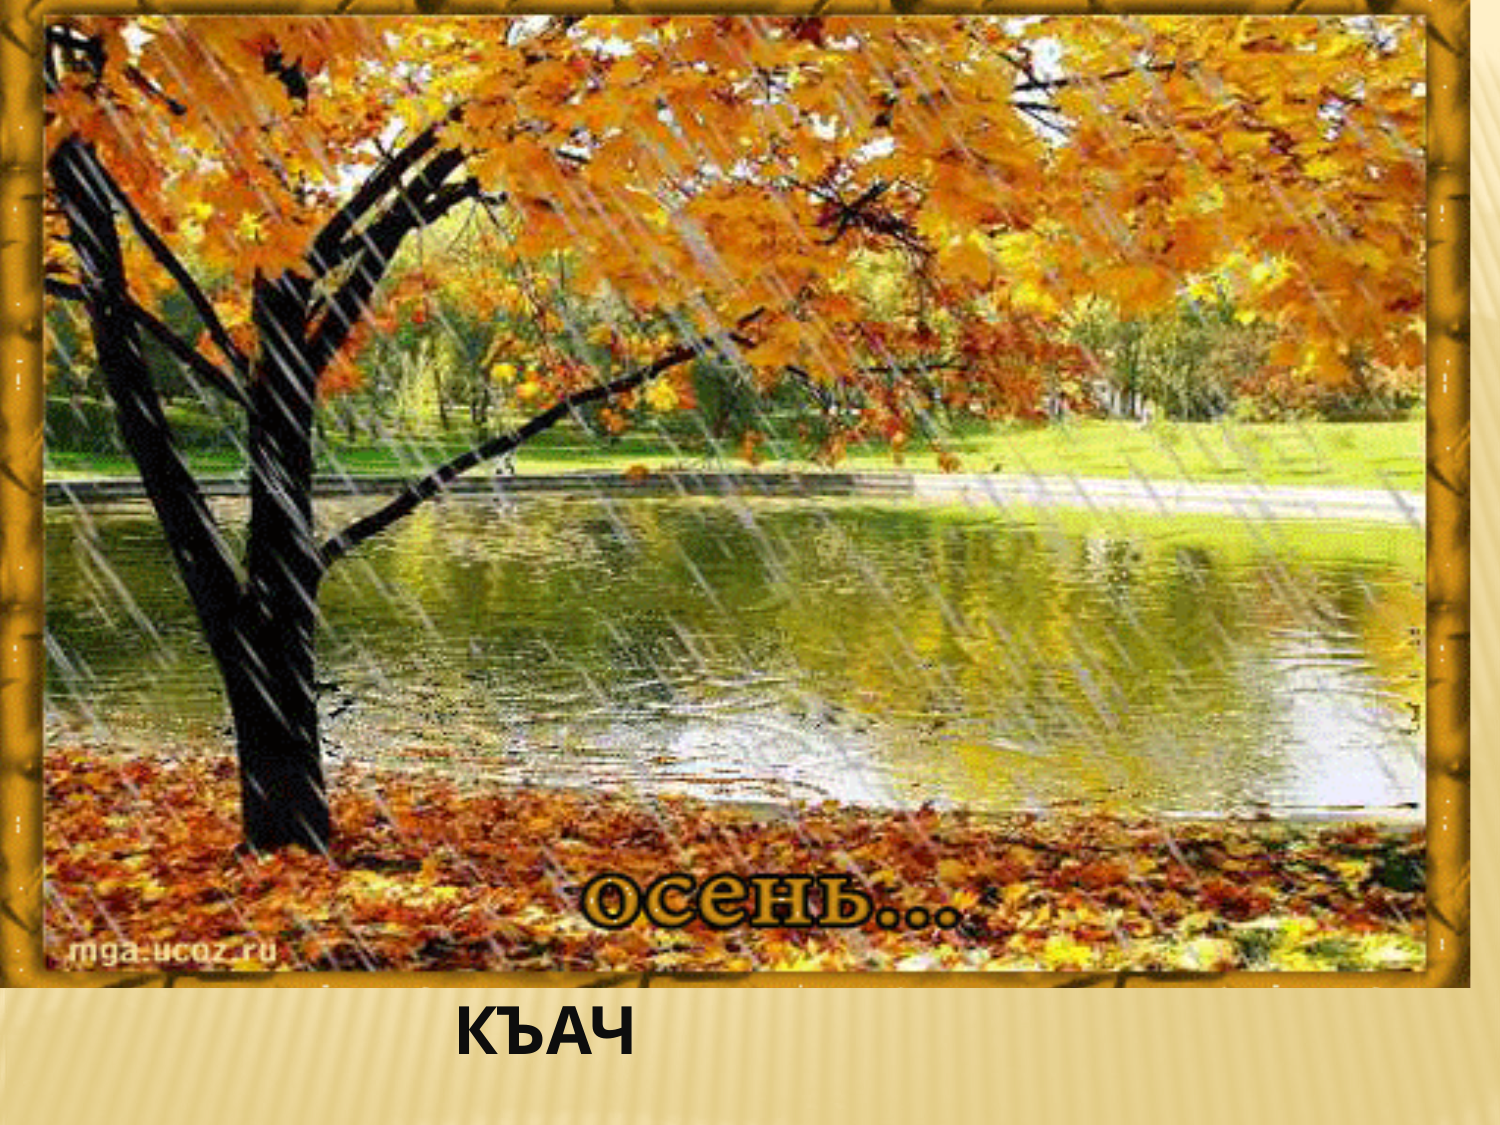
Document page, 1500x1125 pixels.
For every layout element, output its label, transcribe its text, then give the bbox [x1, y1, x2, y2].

list КЪАЧ [62, 1006, 1025, 1094]
picture [0, 0, 1471, 988]
